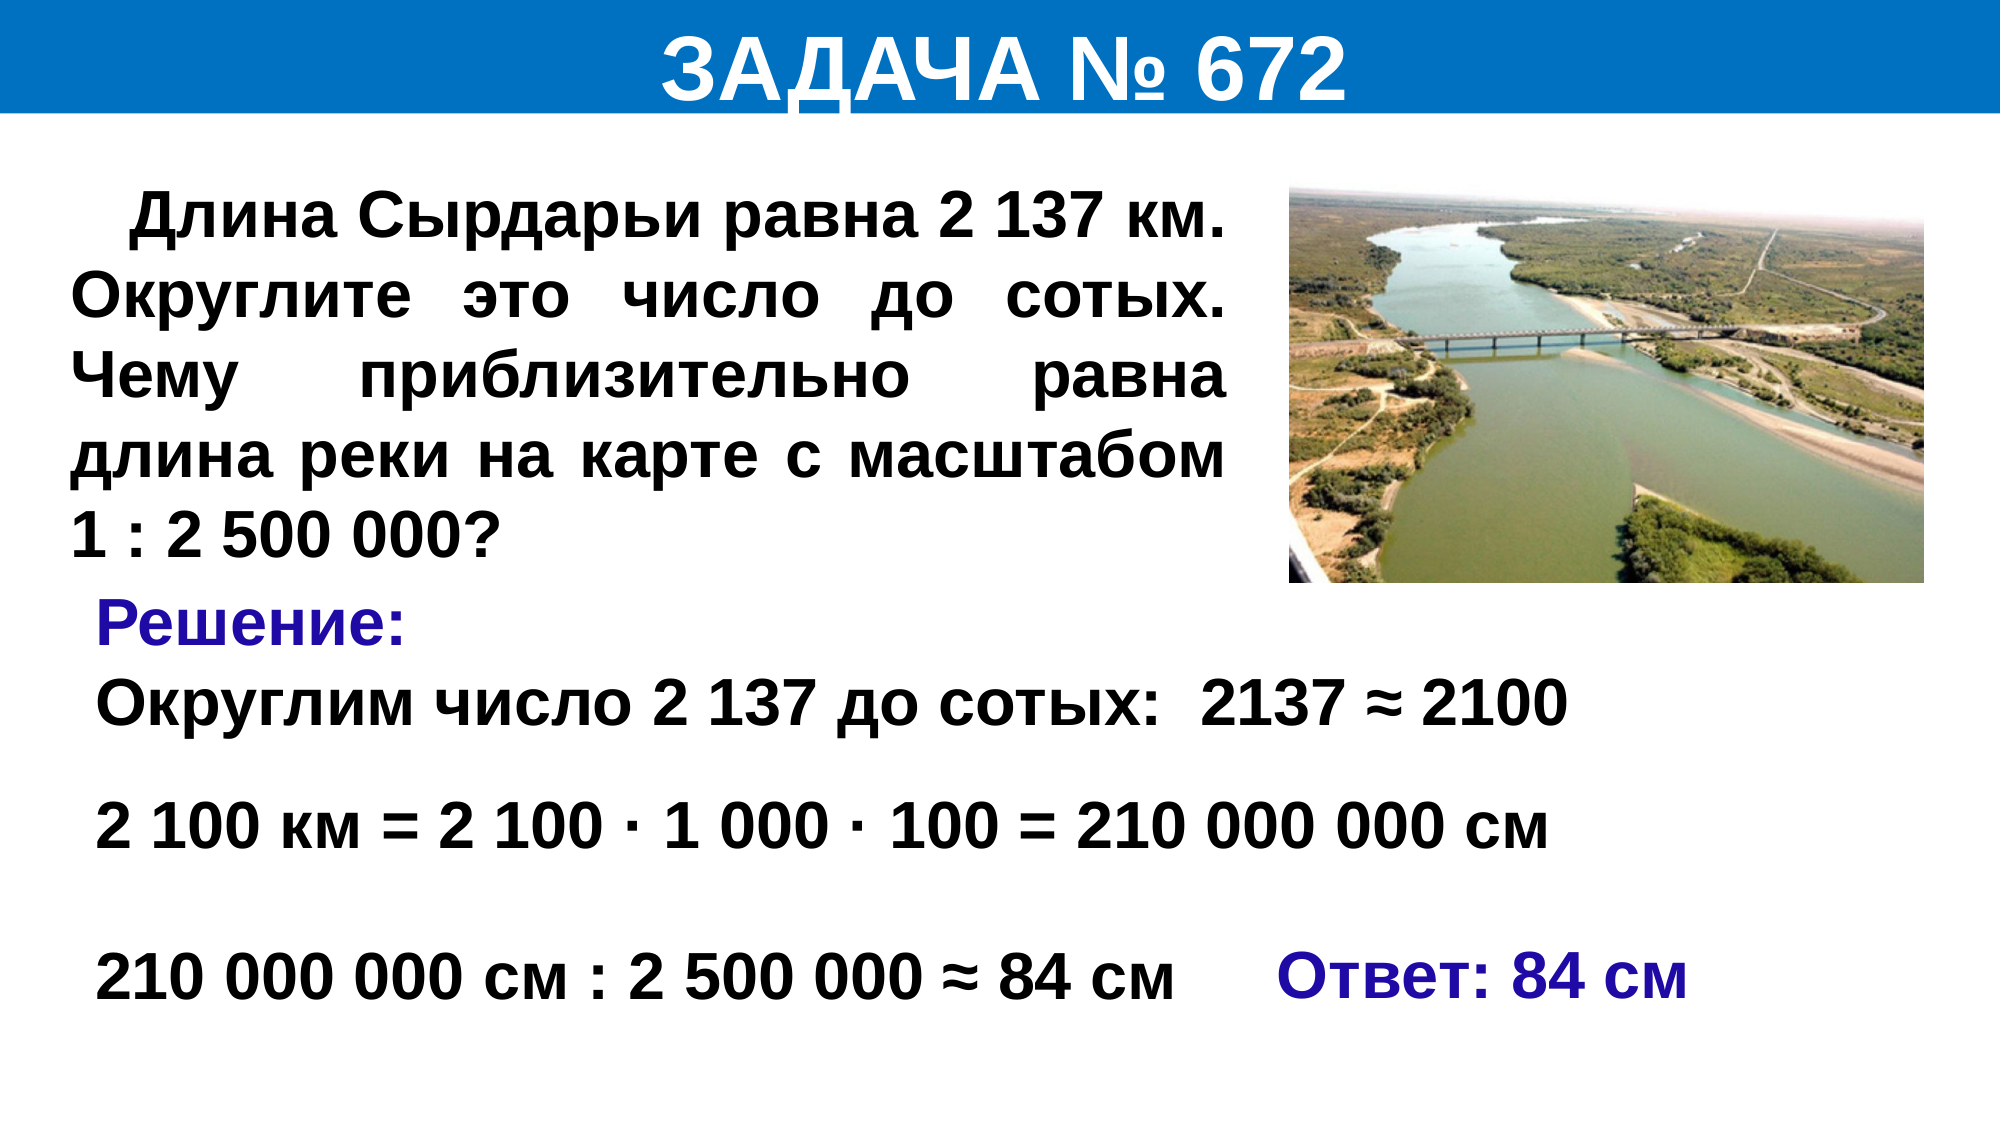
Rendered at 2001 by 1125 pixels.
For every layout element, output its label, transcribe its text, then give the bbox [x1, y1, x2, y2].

text_box 210 000 000 см : 2 500 000 ≈ 84 см [80, 925, 1218, 1020]
text_box Решение: Округлим число 2 137 до сотых: 2137 ≈ 2100 [80, 571, 1971, 746]
picture [1288, 163, 1924, 583]
text_box Длина Сырдарьи равна 2 137 км. Округлите это число до сотых. Чему приблизительно равна длина реки на карте с масштабом 1 : 2 500 000? [55, 163, 1243, 579]
text_box 2 100 км = 2 100 · 1 000 · 100 = 210 000 000 см [80, 774, 1701, 870]
text_box Ответ: 84 см [1262, 924, 1811, 1020]
text_box ЗАДАЧА № 672 [4, 1, 2000, 126]
text_box [0, 0, 2000, 114]
